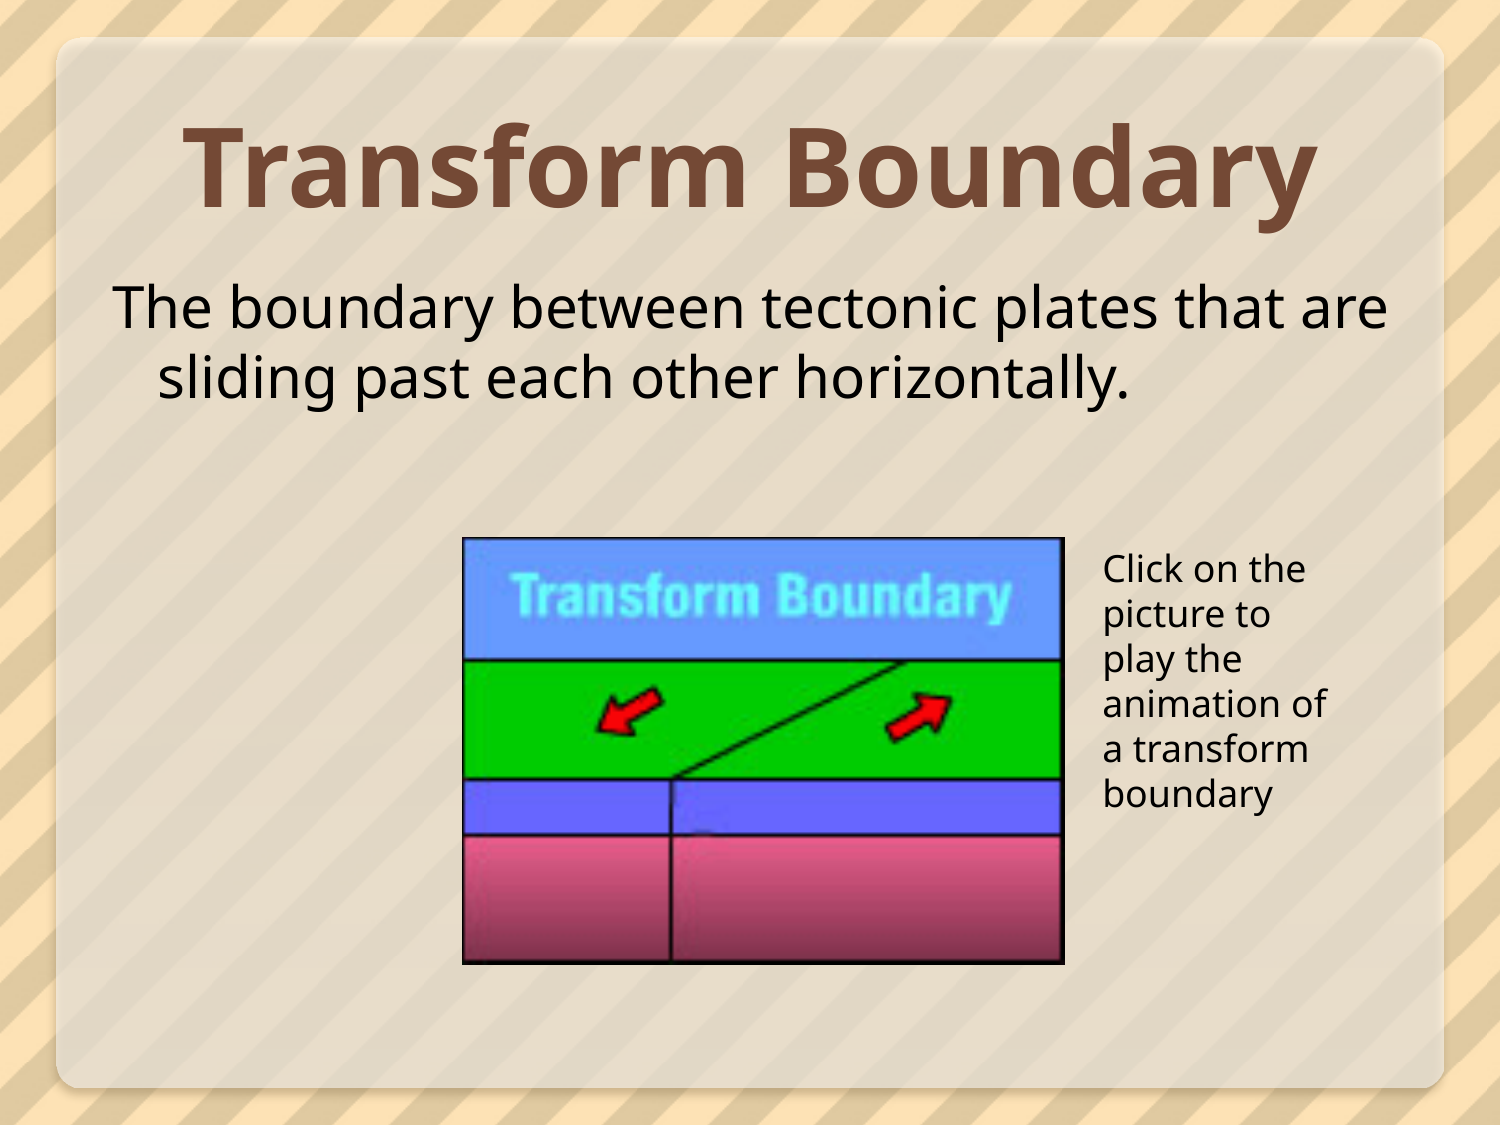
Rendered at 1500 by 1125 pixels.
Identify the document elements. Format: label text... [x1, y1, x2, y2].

picture [462, 537, 1065, 965]
text_box Click on the picture to play the animation of a transform boundary [1087, 537, 1363, 823]
title Transform Boundary [75, 50, 1425, 238]
list The boundary between tectonic plates that are sliding past each other horizontally. [75, 262, 1425, 1005]
